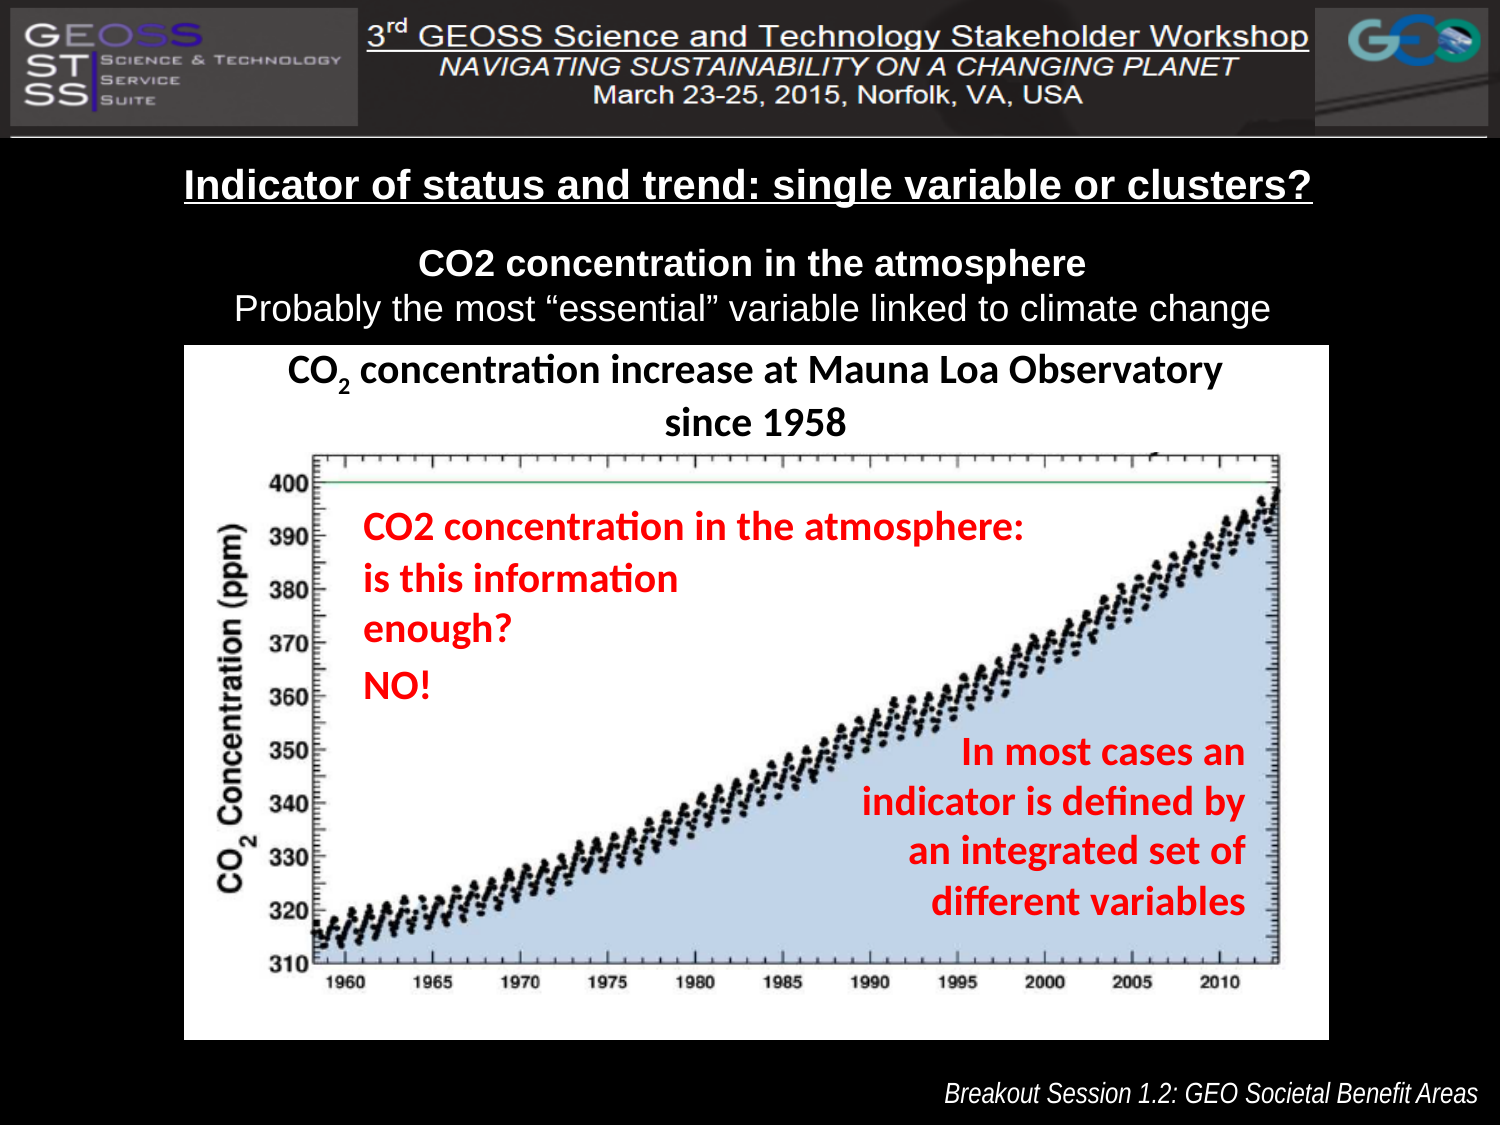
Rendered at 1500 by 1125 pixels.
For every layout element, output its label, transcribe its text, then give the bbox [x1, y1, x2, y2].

picture [0, 0, 1500, 138]
text_box Breakout Session 1.2: GEO Societal Benefit Areas [419, 1067, 1495, 1117]
text_box CO2 concentration in the atmosphere Probably the most “essential” variable linked to climate change [76, 231, 1429, 337]
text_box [184, 345, 1330, 1040]
text_box Indicator of status and trend: single variable or clusters? [2, 150, 1495, 216]
